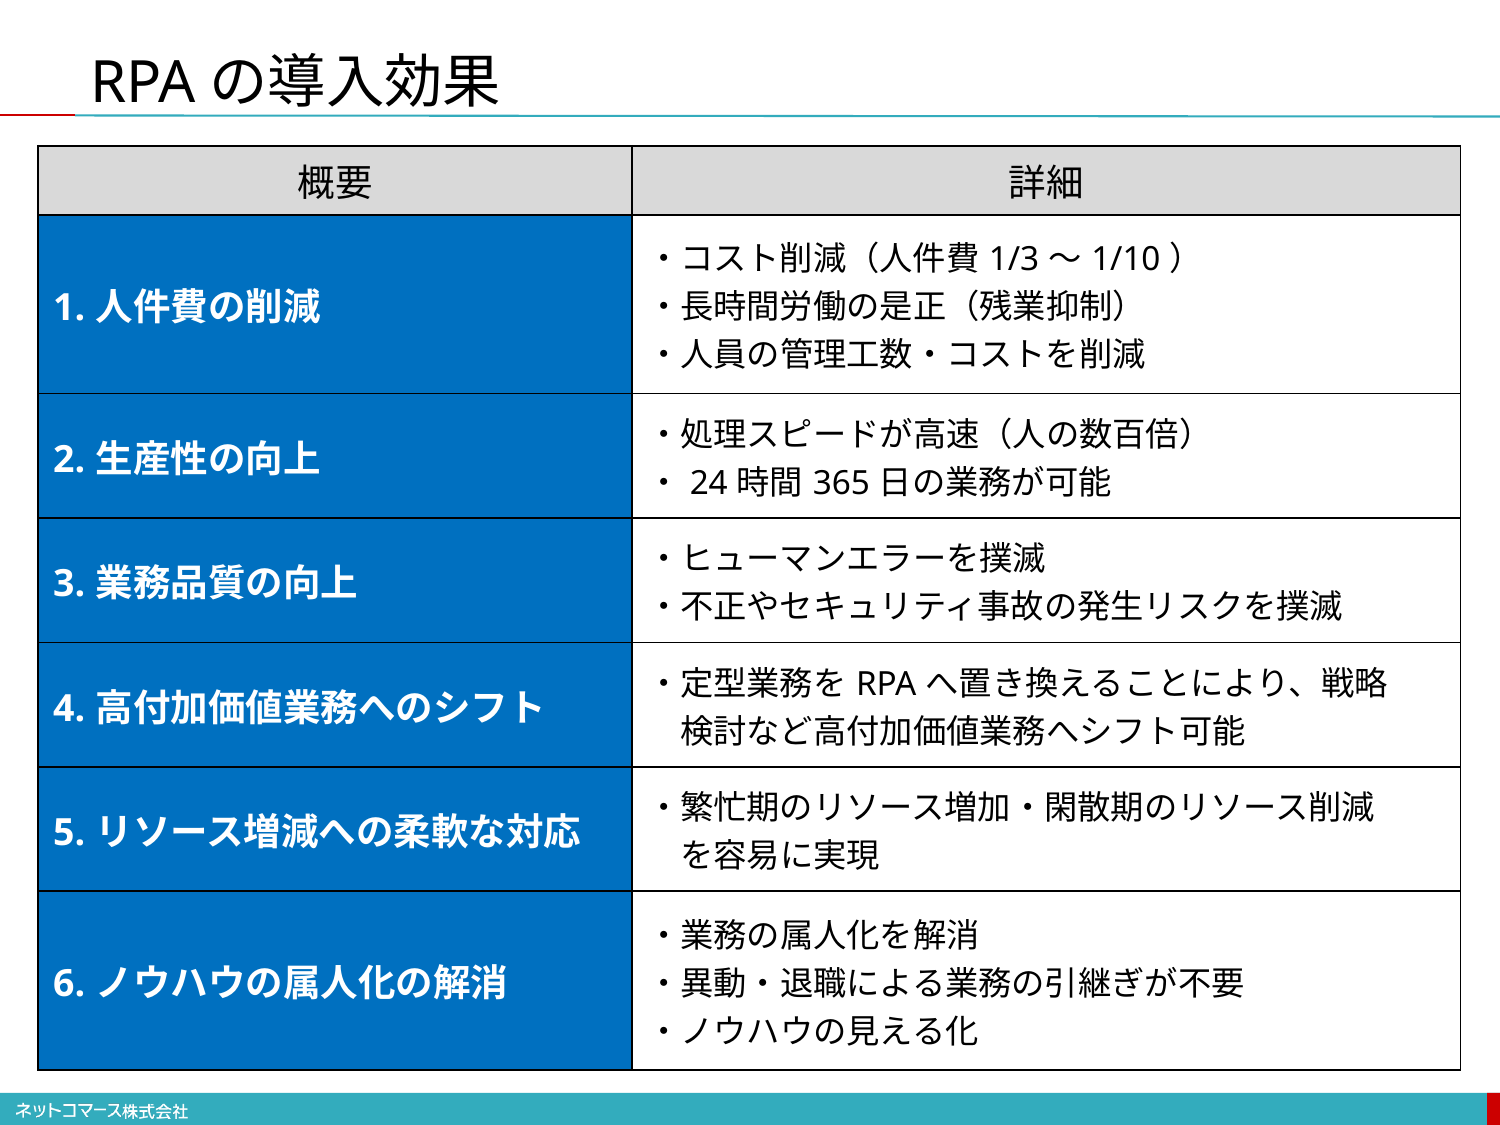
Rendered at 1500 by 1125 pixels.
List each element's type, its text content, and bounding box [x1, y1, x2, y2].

table_cell ・処理スピードが高速（人の数百倍） ・24時間365日の業務が可能 [633, 394, 1460, 517]
table_cell 5.リソース増減への柔軟な対応 [39, 768, 631, 890]
table_cell 6.ノウハウの属人化の解消 [39, 892, 631, 1069]
table_cell 3.業務品質の向上 [39, 519, 631, 642]
table_cell ・繁忙期のリソース増加・閑散期のリソース削減 を容易に実現 [633, 768, 1460, 890]
table_cell ・定型業務をRPAへ置き換えることにより、戦略 検討など高付加価値業務へシフト可能 [633, 643, 1460, 766]
table_header 概要 [39, 147, 631, 214]
table_cell 1.人件費の削減 [39, 216, 631, 393]
table_cell 4.高付加価値業務へのシフト [39, 643, 631, 766]
table_cell 2.生産性の向上 [39, 394, 631, 517]
table_cell ・ヒューマンエラーを撲滅 ・不正やセキュリティ事故の発生リスクを撲滅 [633, 519, 1460, 642]
picture [16, 1101, 188, 1120]
table_cell ・業務の属人化を解消 ・異動・退職による業務の引継ぎが不要 ・ノウハウの見える化 [633, 892, 1460, 1069]
table_header 詳細 [633, 147, 1460, 214]
table_cell ・コスト削減（人件費1/3～1/10） ・長時間労働の是正（残業抑制） ・人員の管理工数・コストを削減 [633, 216, 1460, 393]
title RPAの導入効果 [75, 45, 1500, 114]
